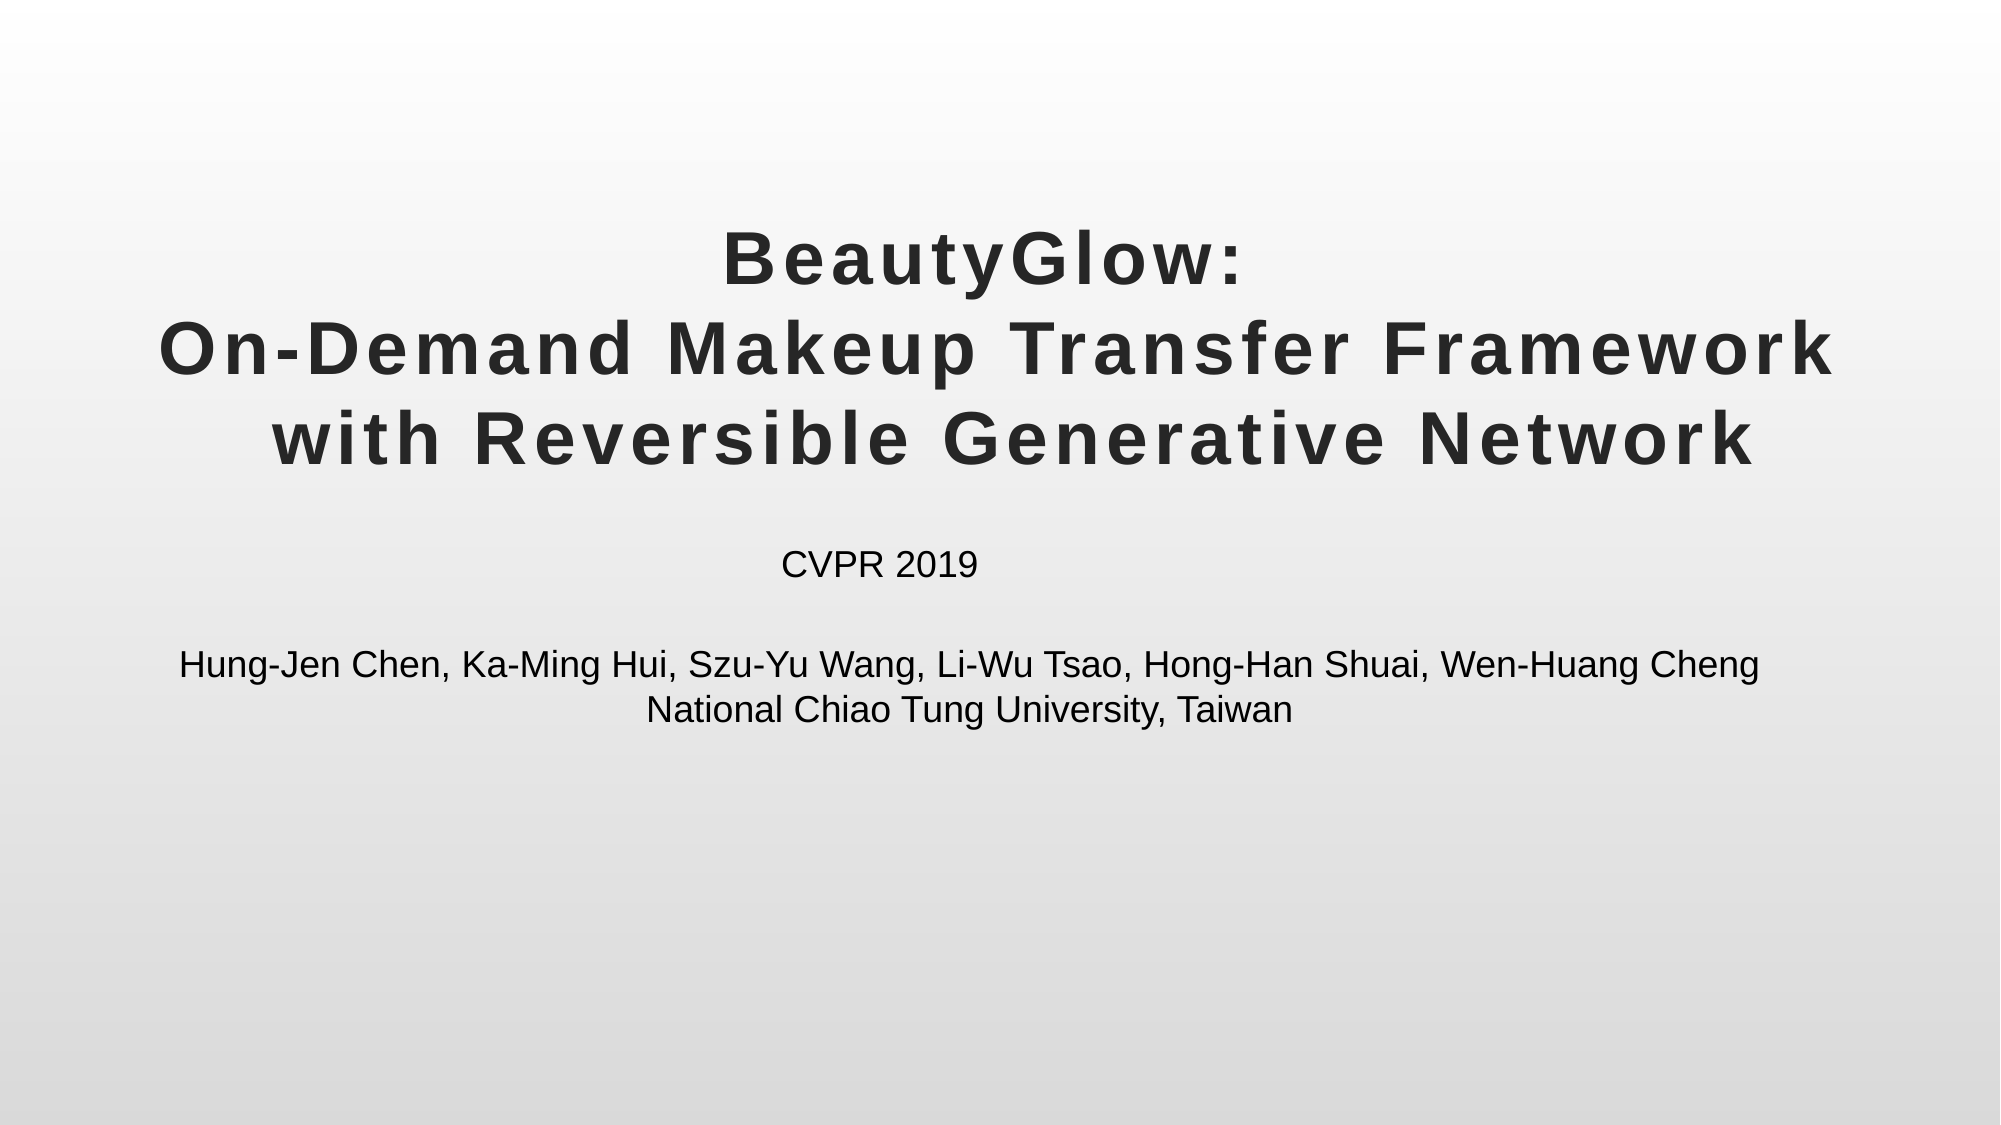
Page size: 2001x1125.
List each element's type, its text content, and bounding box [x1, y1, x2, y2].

text_box Hung-Jen Chen, Ka-Ming Hui, Szu-Yu Wang, Li-Wu Tsao, Hong-Han Shuai, Wen-Huang Cheng National Chiao Tung University, Taiwan [164, 632, 1776, 737]
title BeautyGlow: On-Demand Makeup Transfer Framework with Reversible Generative Network [71, 166, 1929, 523]
text_box CVPR 2019 [603, 532, 1157, 592]
